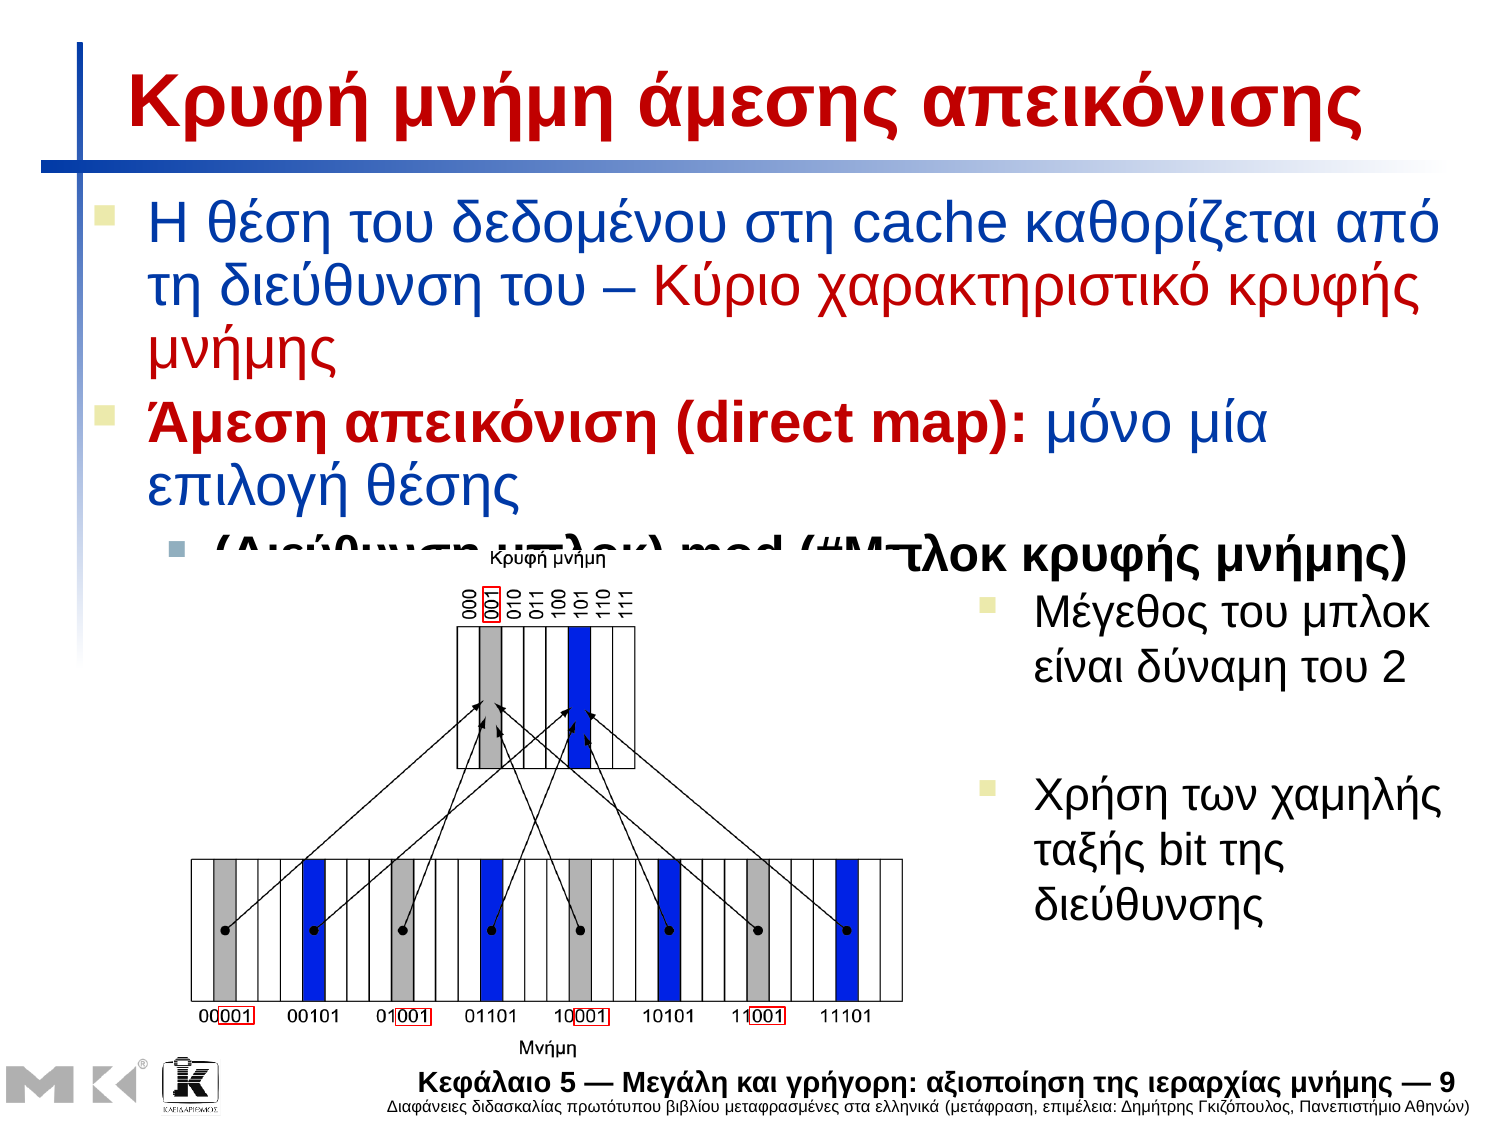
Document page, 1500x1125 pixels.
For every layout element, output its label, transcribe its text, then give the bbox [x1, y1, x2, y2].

picture [190, 550, 904, 1059]
list Η θέση του δεδομένου στη cache καθορίζεται από τη διεύθυνση του – Κύριο χαρακτηριστικό κρυφής μνήμης Άμεση απεικόνιση (direct map): μόνο μία επιλογή θέσης (Διεύθυνση μπλοκ) mod (#Μπλοκ κρυφής μνήμης) [76, 184, 1469, 481]
text_box Μέγεθος του μπλοκ είναι δύναμη του 2 Χρήση των χαμηλής ταξής bit της διεύθυνσης [962, 574, 1471, 941]
title Κρυφή μνήμη άμεσης απεικόνισης [112, 42, 1468, 149]
picture [5, 1058, 148, 1103]
footer Κεφάλαιο 5 — Μεγάλη και γρήγορη: αξιοποίηση της ιεραρχίας μνήμης — 9 [277, 1046, 1471, 1106]
